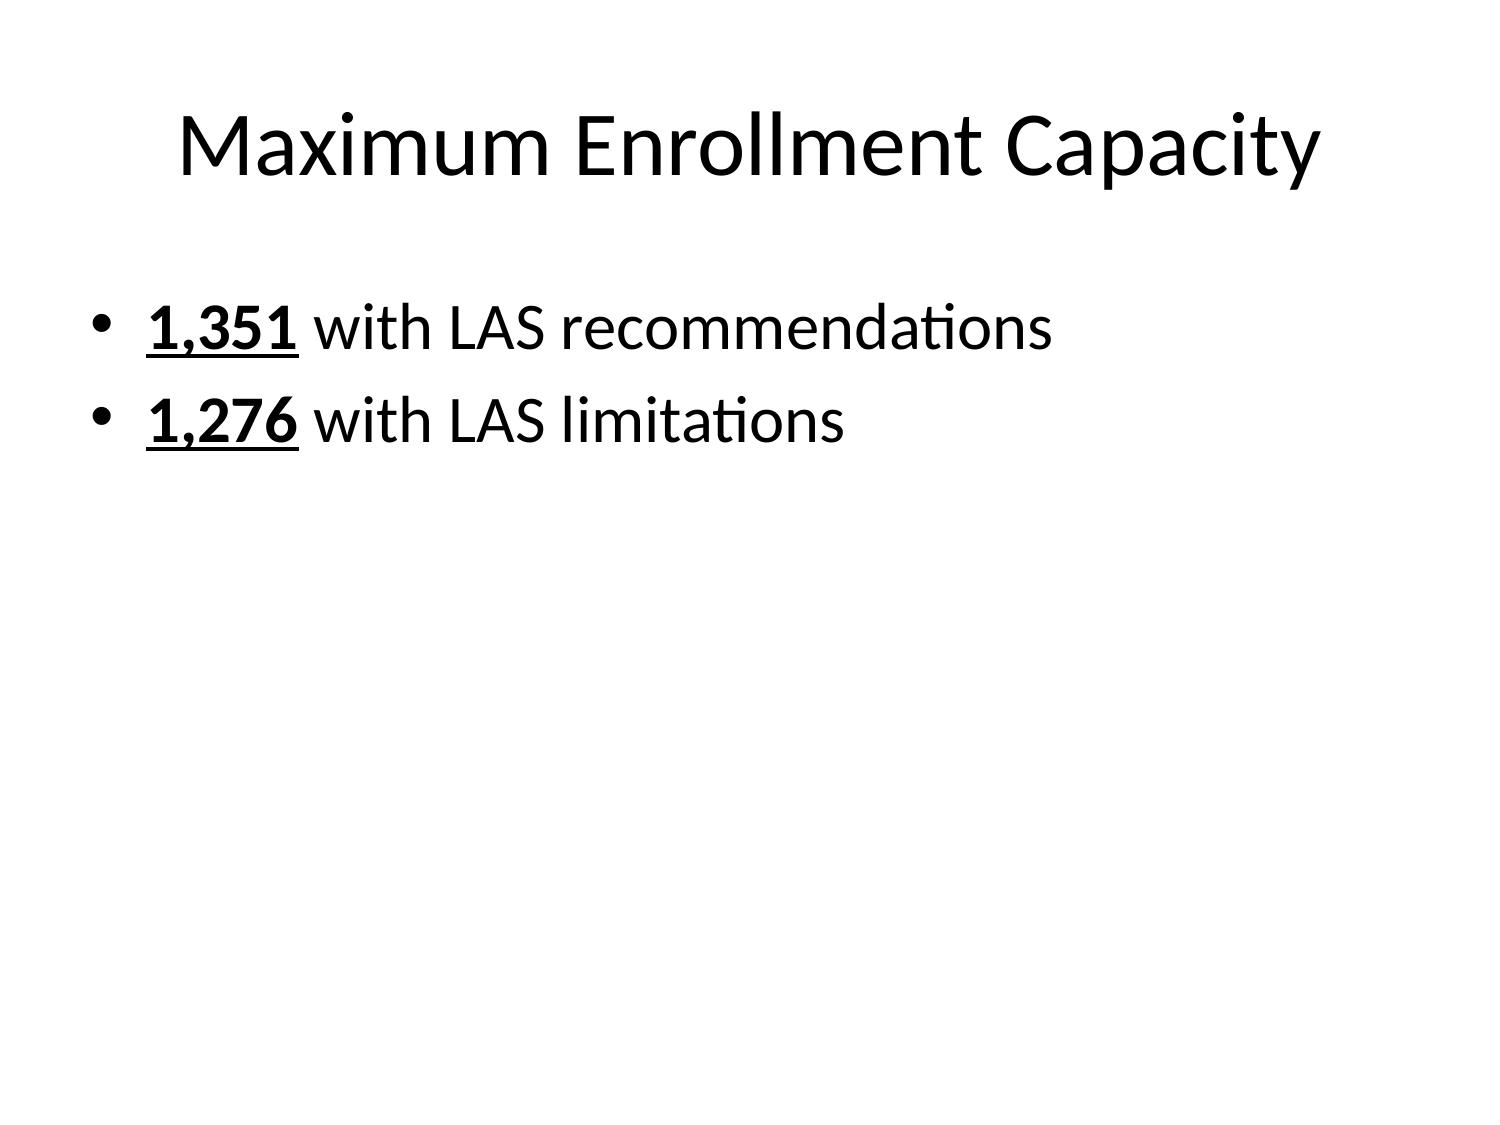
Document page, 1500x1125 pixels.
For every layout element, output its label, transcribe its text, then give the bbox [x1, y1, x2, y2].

title Maximum Enrollment Capacity [75, 45, 1425, 233]
list 1,351 with LAS recommendations 1,276 with LAS limitations [75, 275, 1425, 1018]
